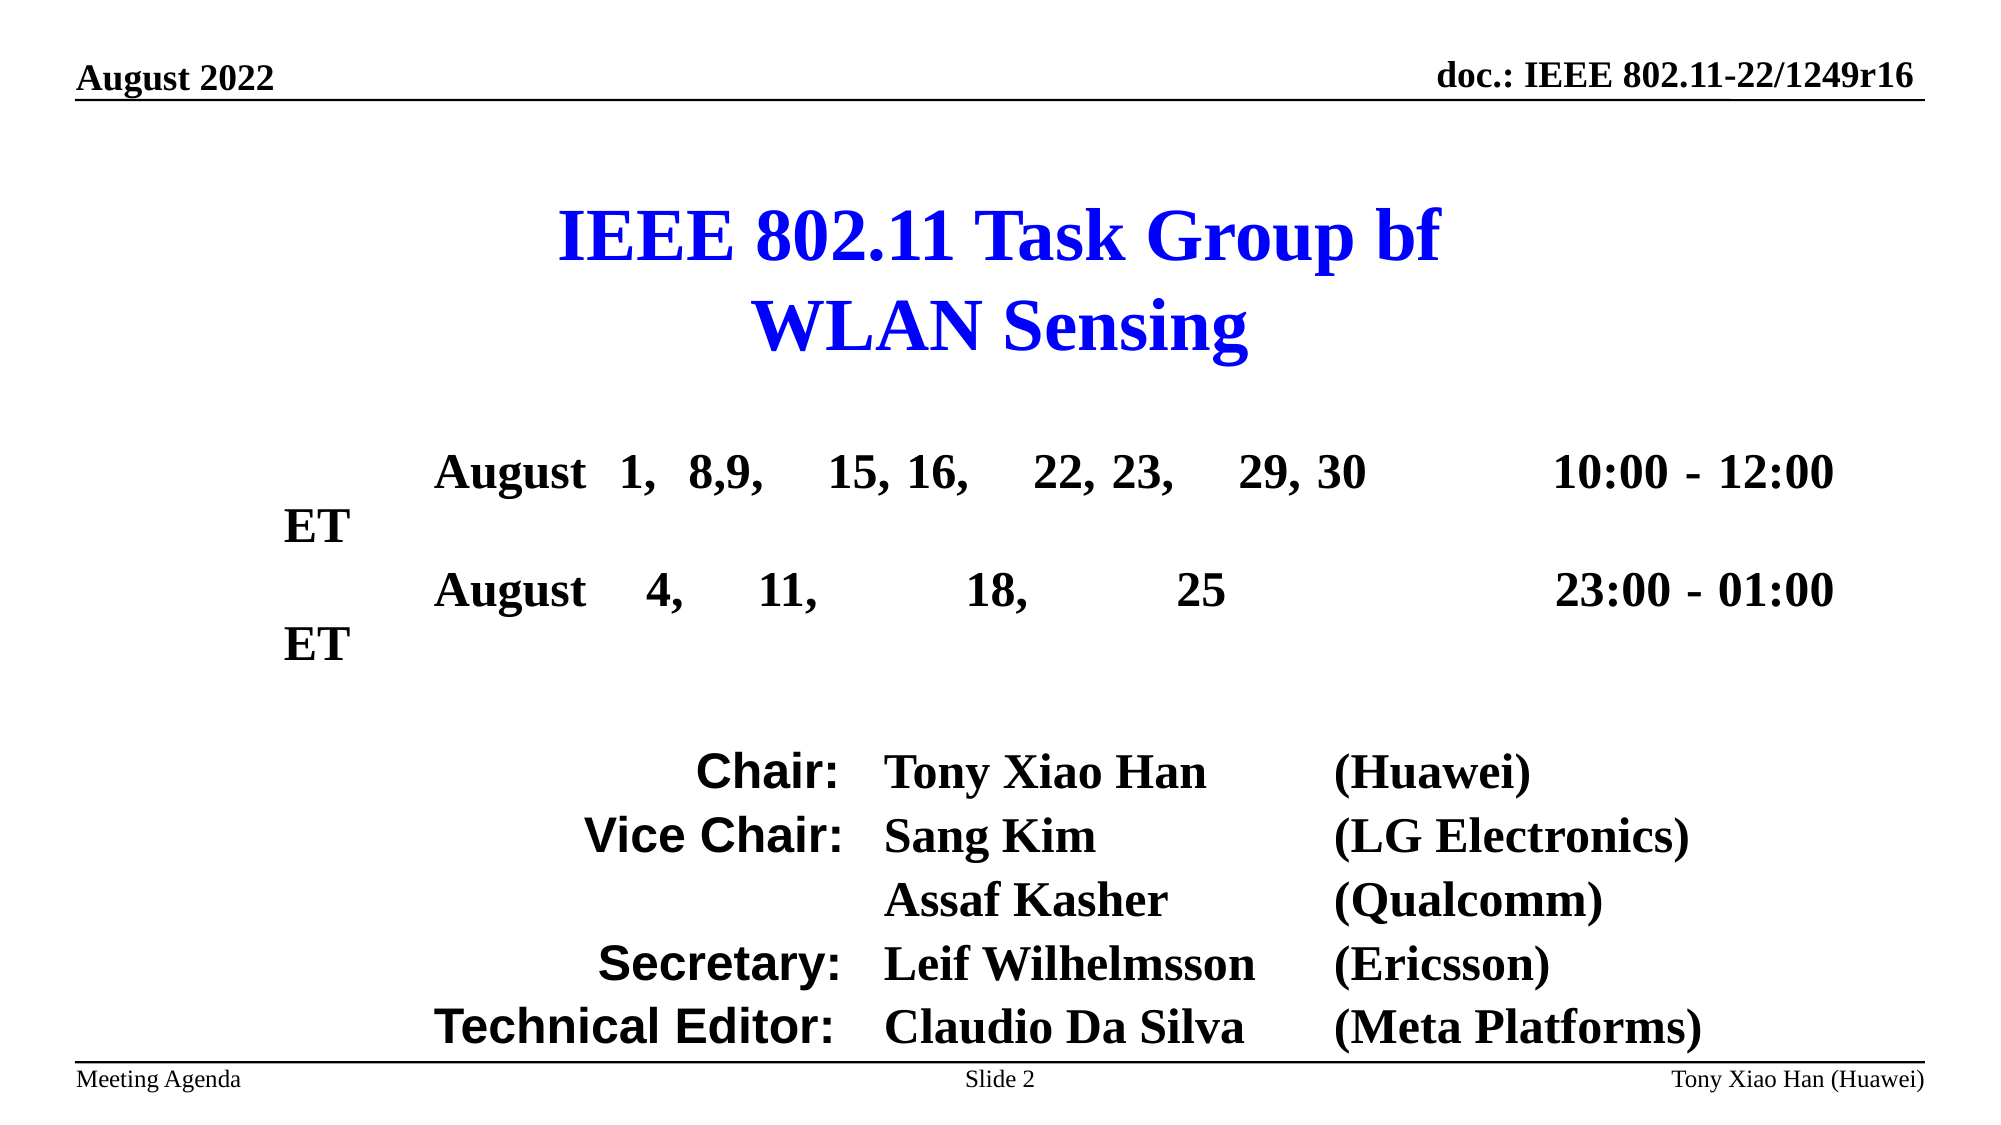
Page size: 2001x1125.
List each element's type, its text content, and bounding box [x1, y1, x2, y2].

list August 1, 8,9, 15, 16, 22, 23, 29, 30 10:00 - 12:00 ET August 4, 11, 18, 25 23:00 - 01:00 ET Chair: Tony Xiao Han (Huawei) Vice Chair: Sang Kim (LG Electronics) Assaf Kasher (Qualcomm) Secretary: Leif Wilhelmsson (Ericsson) Technical Editor: Claudio Da Silva (Meta Platforms) [212, 437, 1850, 988]
title IEEE 802.11 Task Group bf WLAN Sensing [75, 212, 1925, 388]
